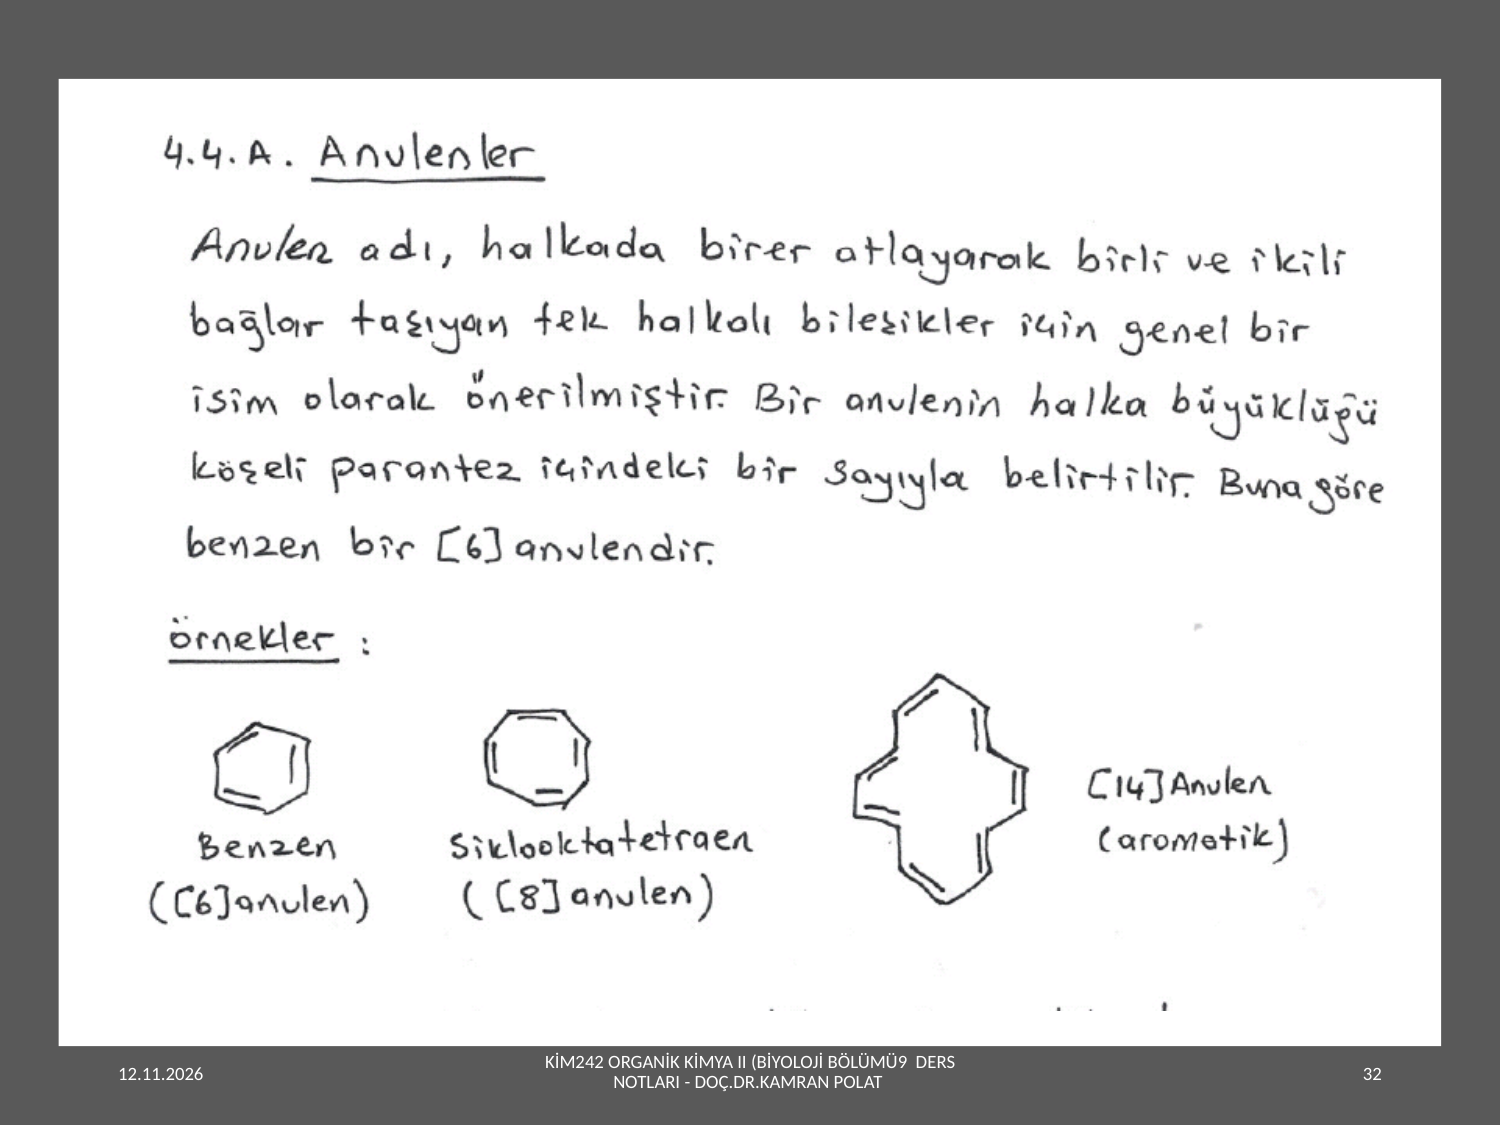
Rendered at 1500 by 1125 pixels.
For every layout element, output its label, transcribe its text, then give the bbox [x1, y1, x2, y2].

picture [79, 114, 1421, 1011]
slide_number 32 [1059, 1042, 1397, 1103]
text_box [58, 78, 1442, 1047]
text_box [0, 0, 1500, 1125]
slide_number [103, 1042, 441, 1103]
footer KİM242 ORGANİK KİMYA II (BİYOLOJİ BÖLÜMÜ9 DERS NOTLARI - DOÇ.DR.KAMRAN POLAT [496, 1042, 1004, 1103]
